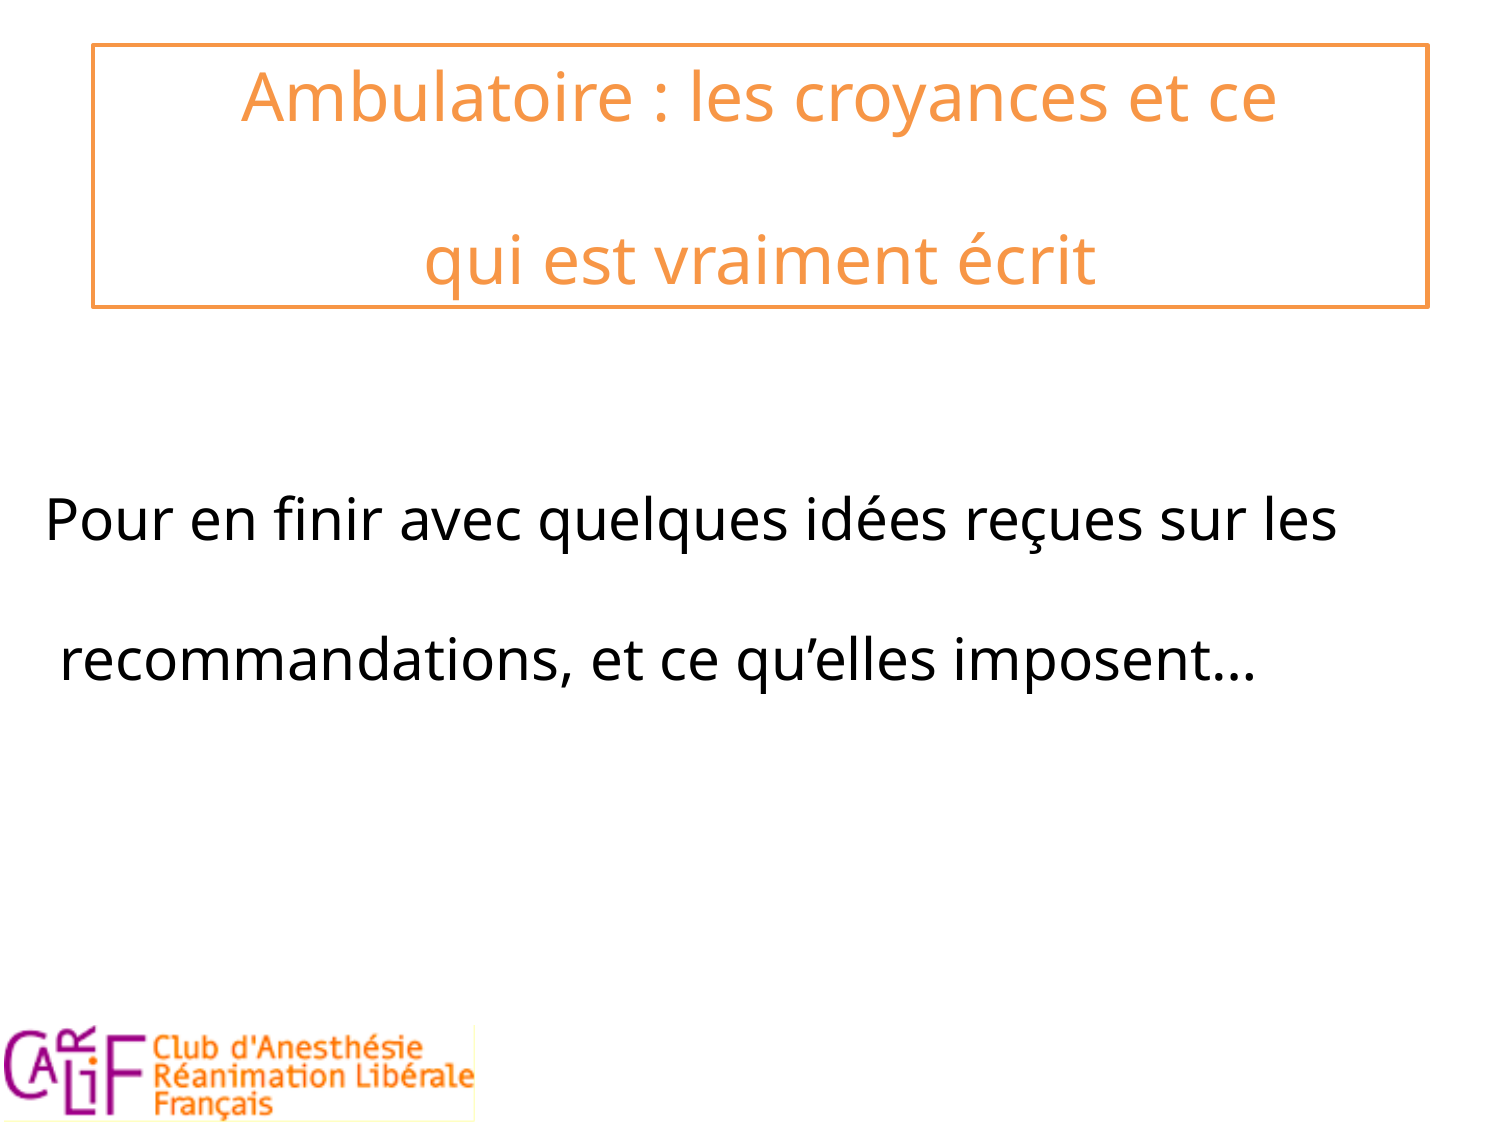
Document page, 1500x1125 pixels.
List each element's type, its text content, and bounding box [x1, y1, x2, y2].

text_box Pour en finir avec quelques idées reçues sur les recommandations, et ce qu’elles imposent… [29, 474, 1500, 700]
text_box Ambulatoire : les croyances et ce qui est vraiment écrit [93, 45, 1428, 308]
picture [4, 1025, 479, 1125]
